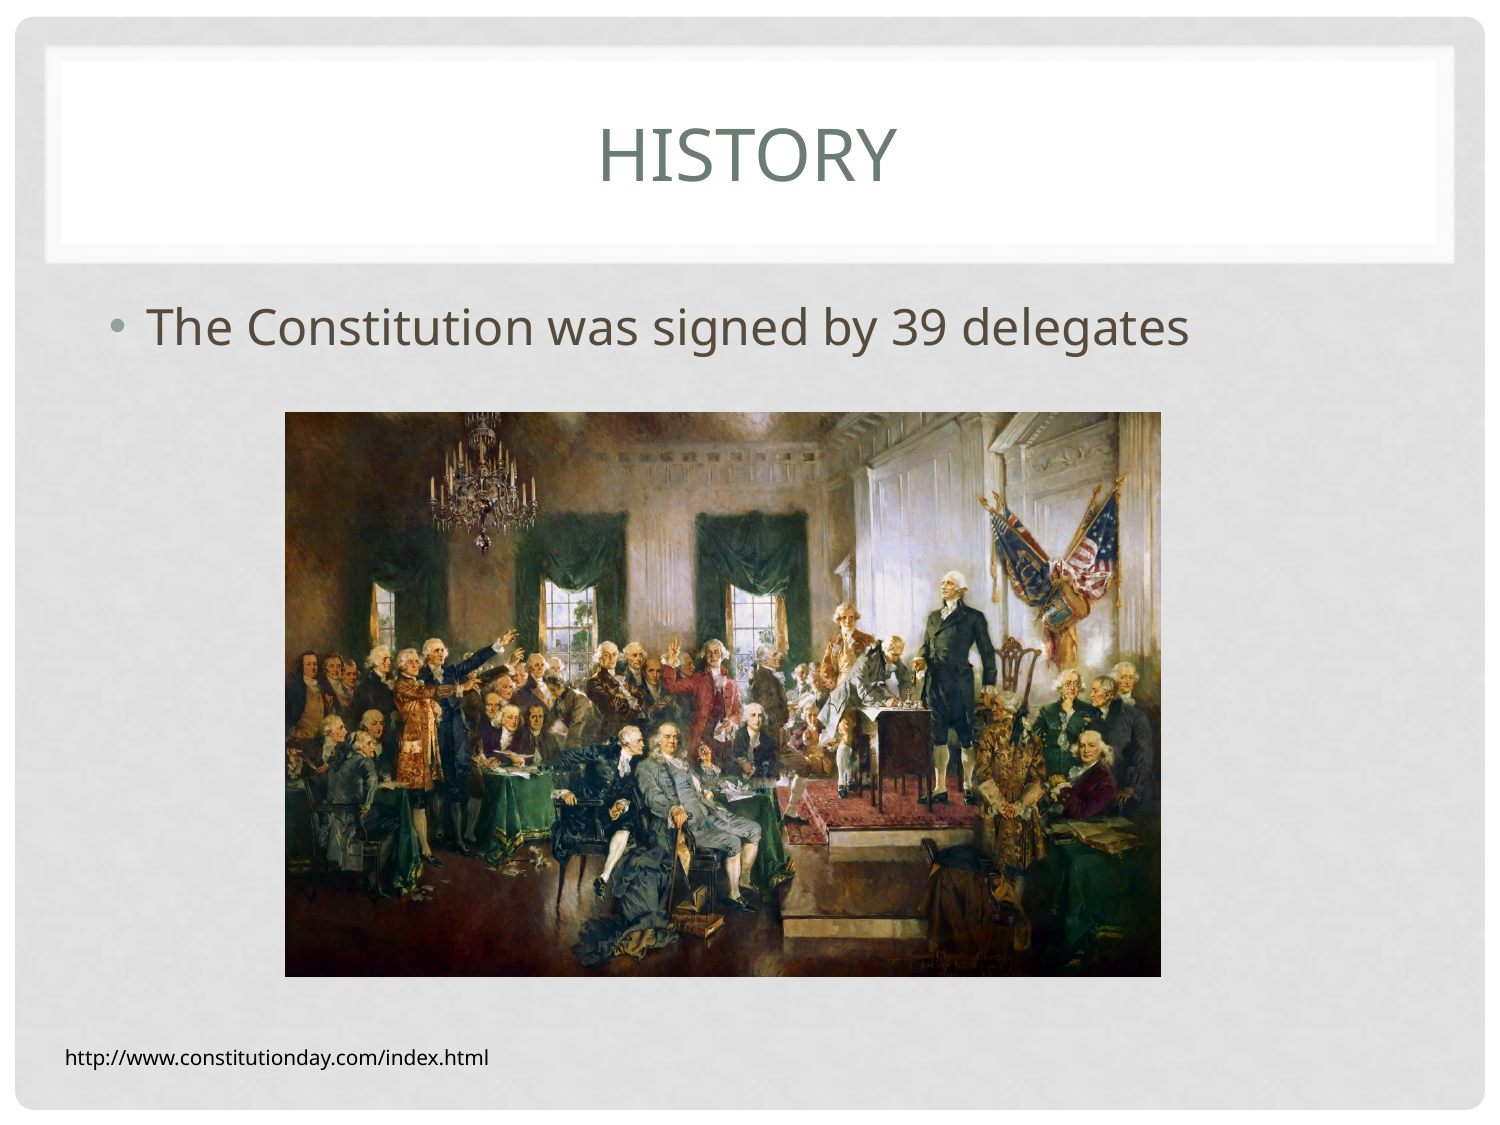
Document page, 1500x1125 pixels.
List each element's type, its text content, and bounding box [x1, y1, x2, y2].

list The Constitution was signed by 39 delegates [75, 287, 1425, 1005]
picture [285, 412, 1161, 977]
title History [69, 66, 1425, 238]
text_box http://www.constitutionday.com/index.html [49, 1037, 650, 1078]
